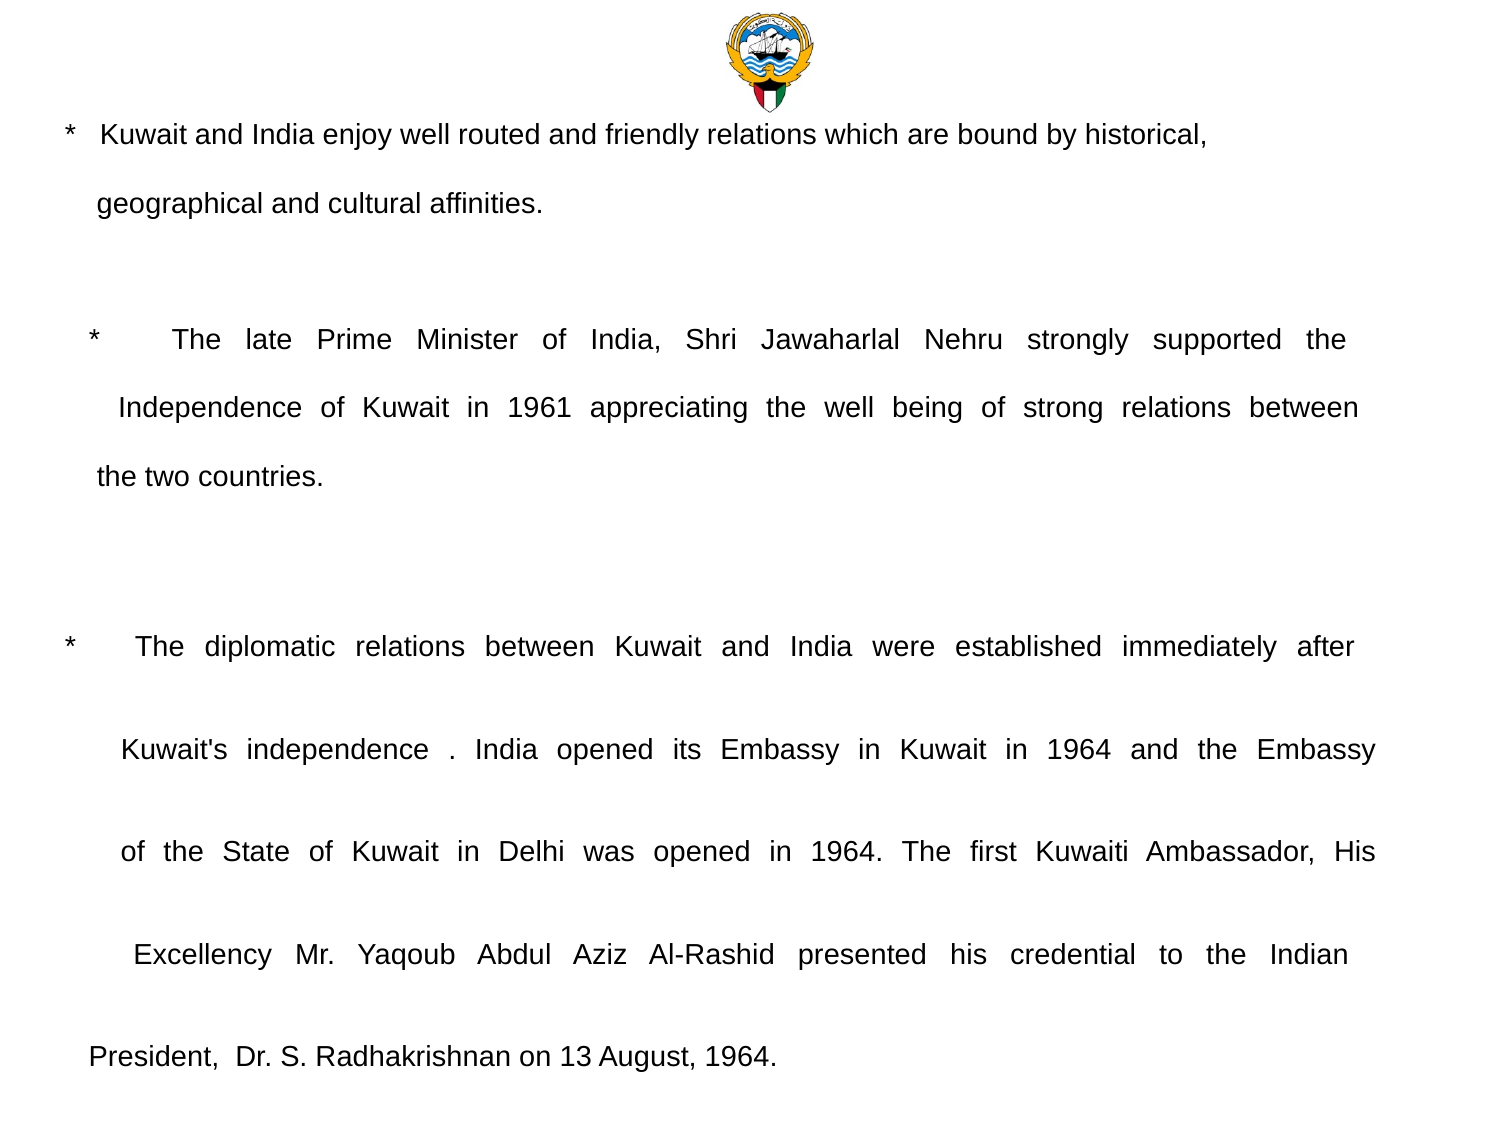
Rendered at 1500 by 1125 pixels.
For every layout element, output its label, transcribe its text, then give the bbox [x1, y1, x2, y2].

picture [724, 12, 814, 113]
text_box * Kuwait and India enjoy well routed and friendly relations which are bound by historical, geographical and cultural affinities. * The late Prime Minister of India, Shri Jawaharlal Nehru strongly supported the Independence of Kuwait in 1961 appreciating the well being of strong relations between the two countries. * The diplomatic relations between Kuwait and India were established immediately after Kuwait's independence . India opened its Embassy in Kuwait in 1964 and the Embassy of the State of Kuwait in Delhi was opened in 1964. The first Kuwaiti Ambassador, His Excellency Mr. Yaqoub Abdul Aziz Al-Rashid presented his credential to the Indian President, Dr. S. Radhakrishnan on 13 August, 1964. * The two countries exchanged many high level visits which strengthened relations and broadened the horizons and cooperation in many fields. * The two countries exchanged to build partnership throughout many decades which was based on mutual understandings and benefits. * The relations between the two countries exchanged and encouraged by broad legal frameworks consisting of more than 30 agreements and MOUs. [49, 74, 1413, 1125]
